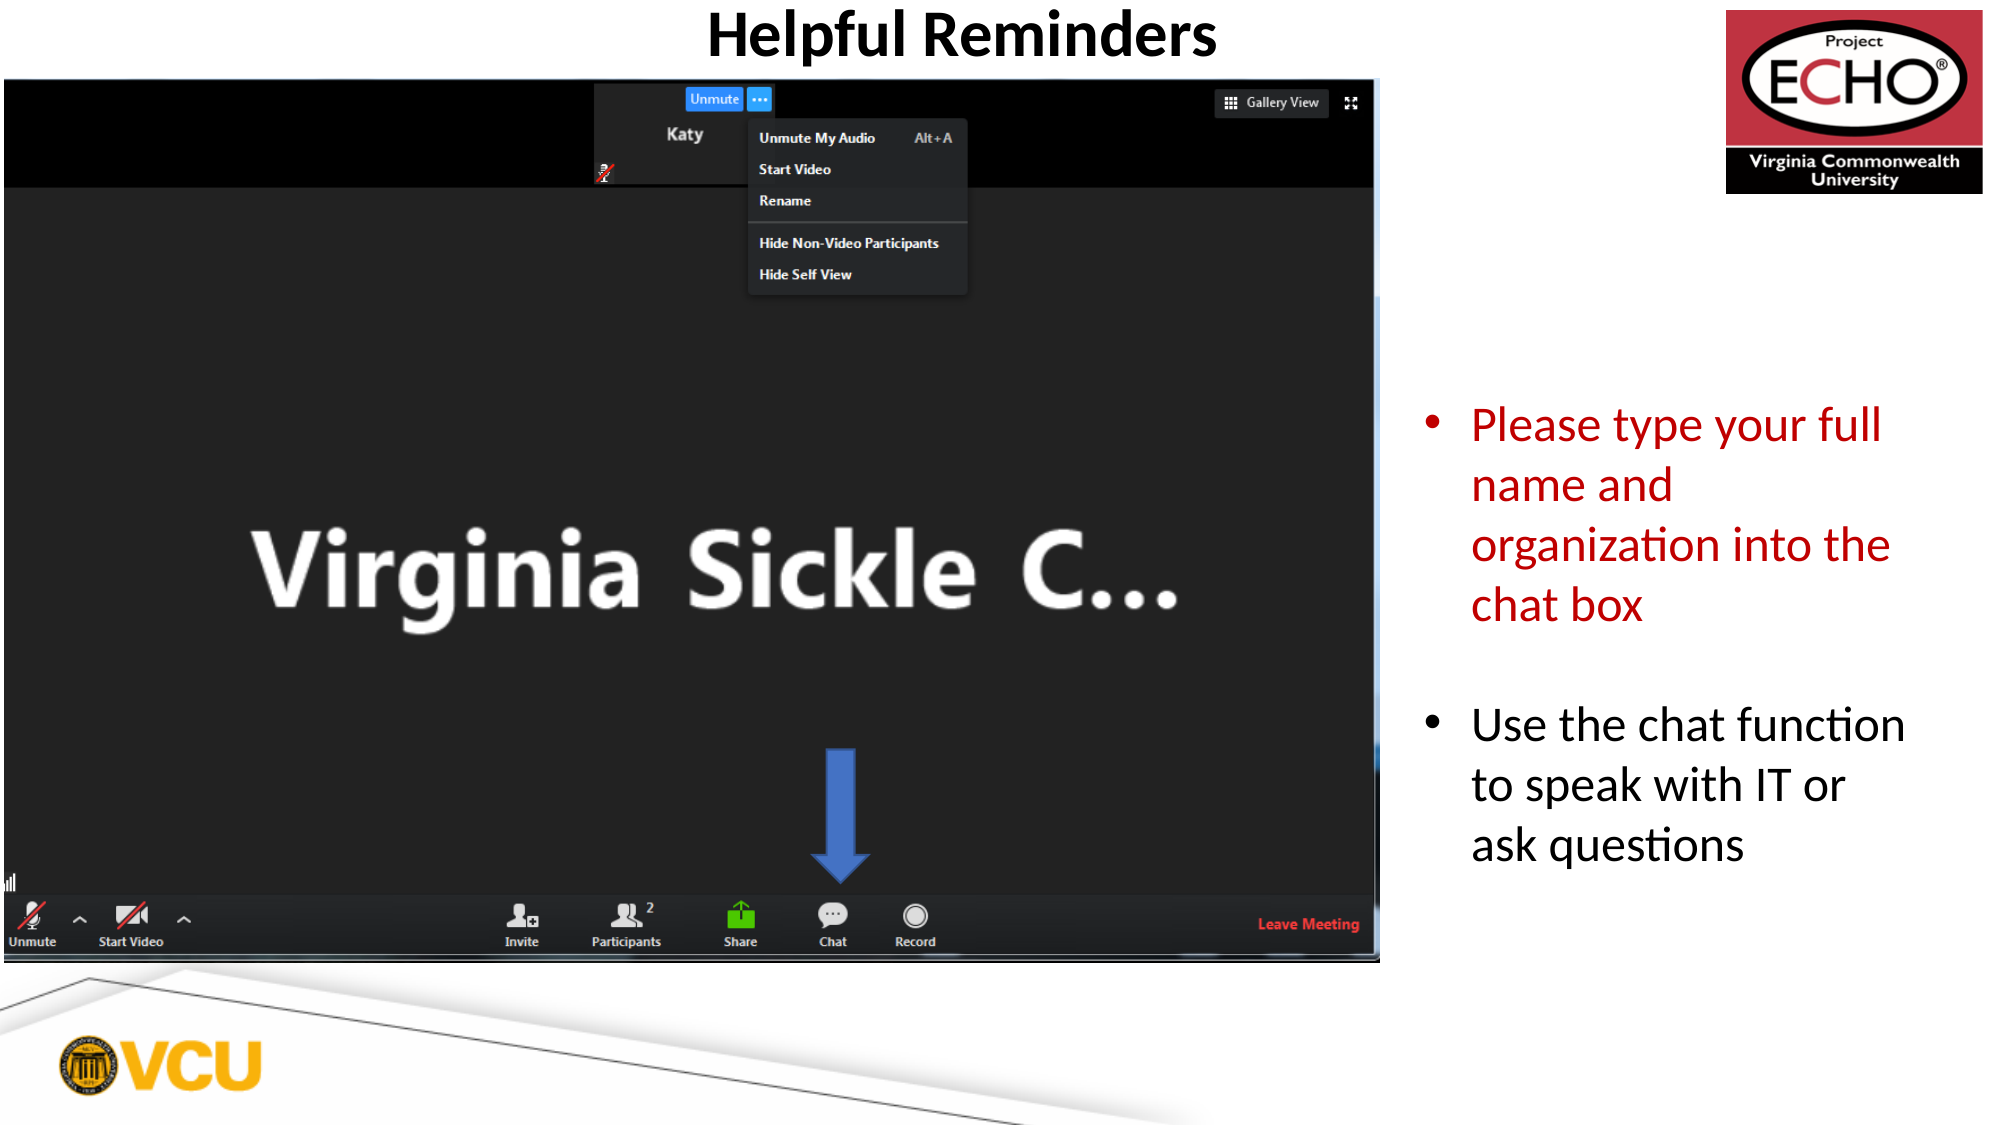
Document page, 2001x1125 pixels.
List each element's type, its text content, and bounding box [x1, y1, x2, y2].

text_box Please type your full name and organization into the chat box Use the chat function to speak with IT or ask questions [1409, 384, 1939, 924]
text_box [4, 78, 1380, 963]
text_box Helpful Reminders [692, 0, 1669, 78]
picture [1726, 10, 1983, 194]
picture [0, 929, 1218, 1125]
